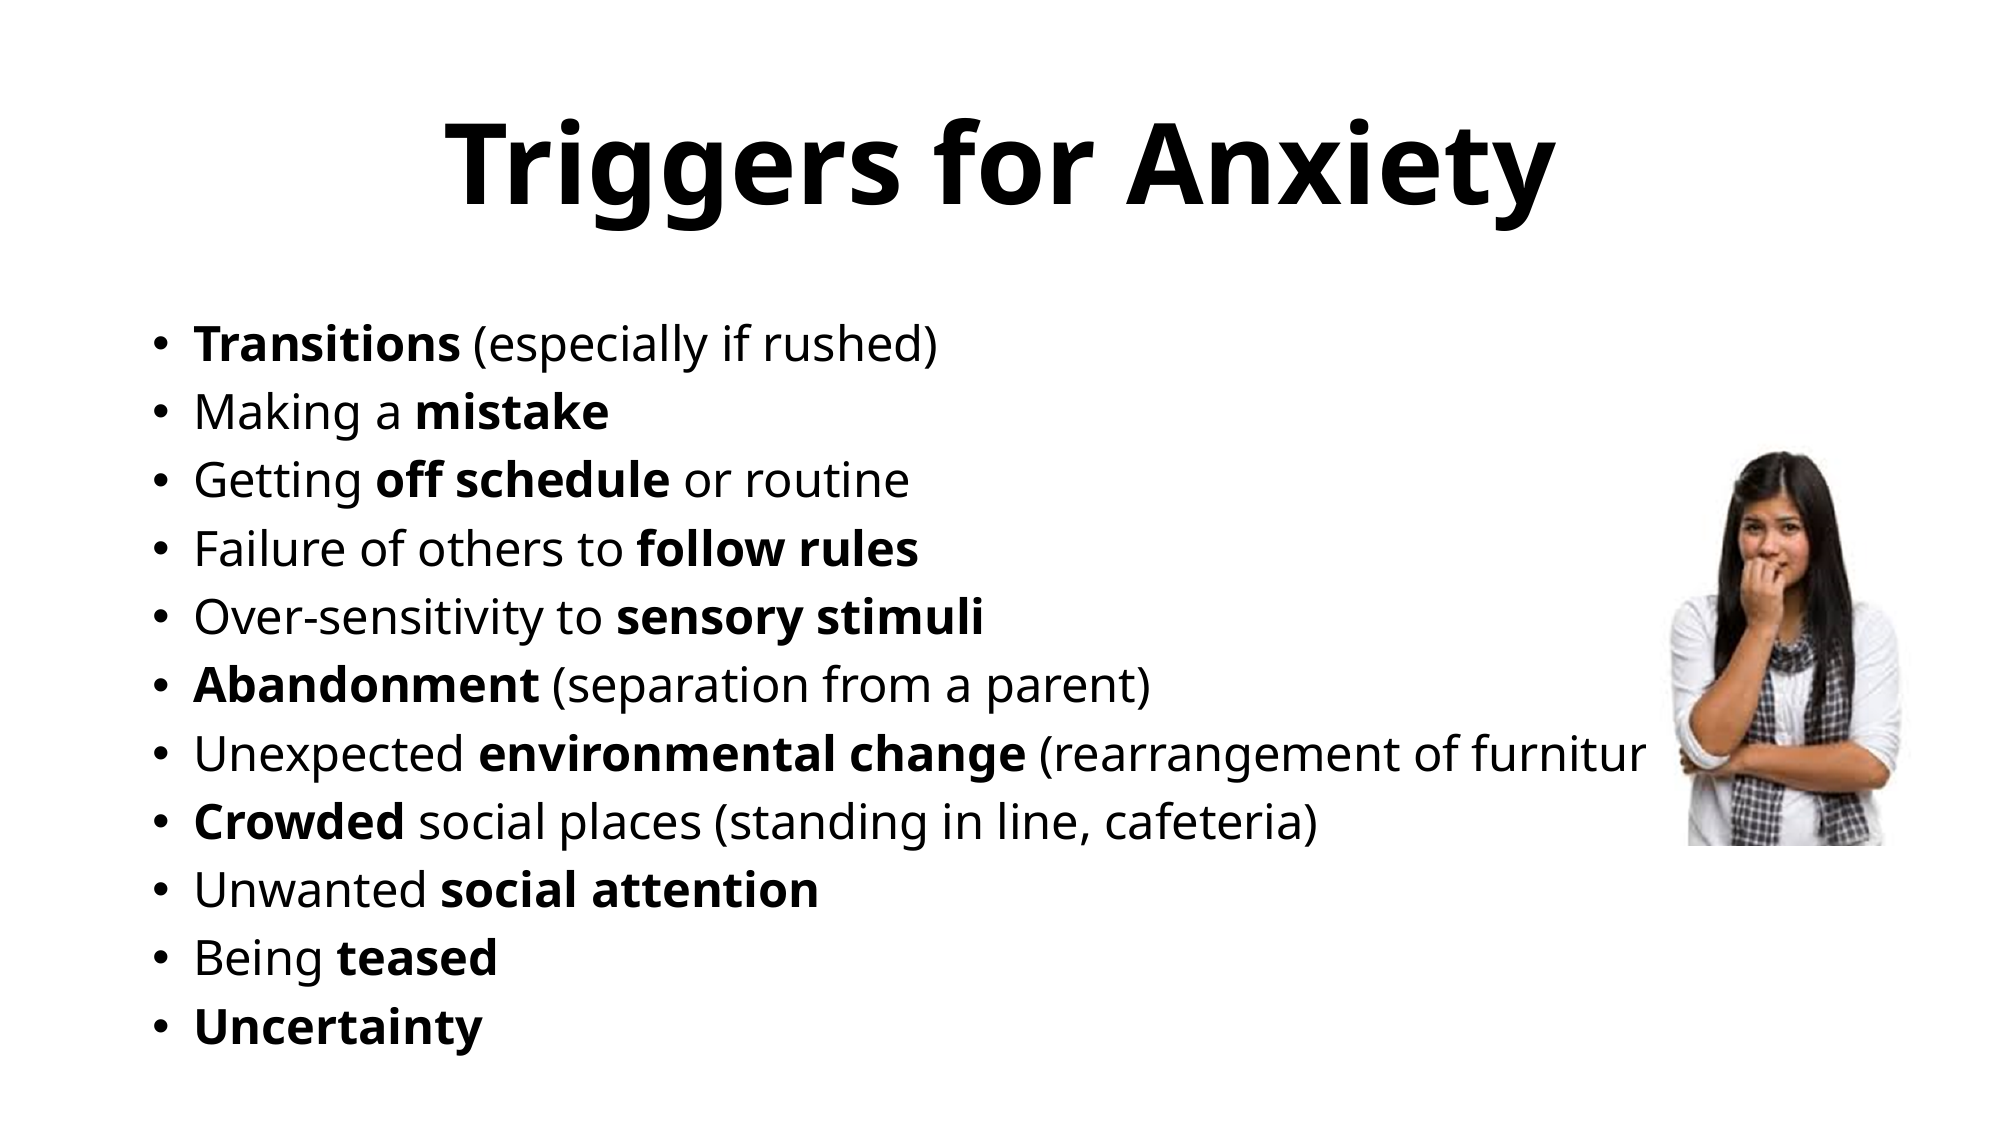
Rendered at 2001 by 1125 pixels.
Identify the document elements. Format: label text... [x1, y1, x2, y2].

list Transitions (especially if rushed) Making a mistake Getting off schedule or routine Failure of others to follow rules Over-sensitivity to sensory stimuli Abandonment (separation from a parent) Unexpected environmental change (rearrangement of furniture) Crowded social places (standing in line, cafeteria) Unwanted social attention Being teased Uncertainty [137, 248, 1708, 1075]
title Triggers for Anxiety [137, 59, 1863, 278]
picture [1646, 430, 1924, 846]
